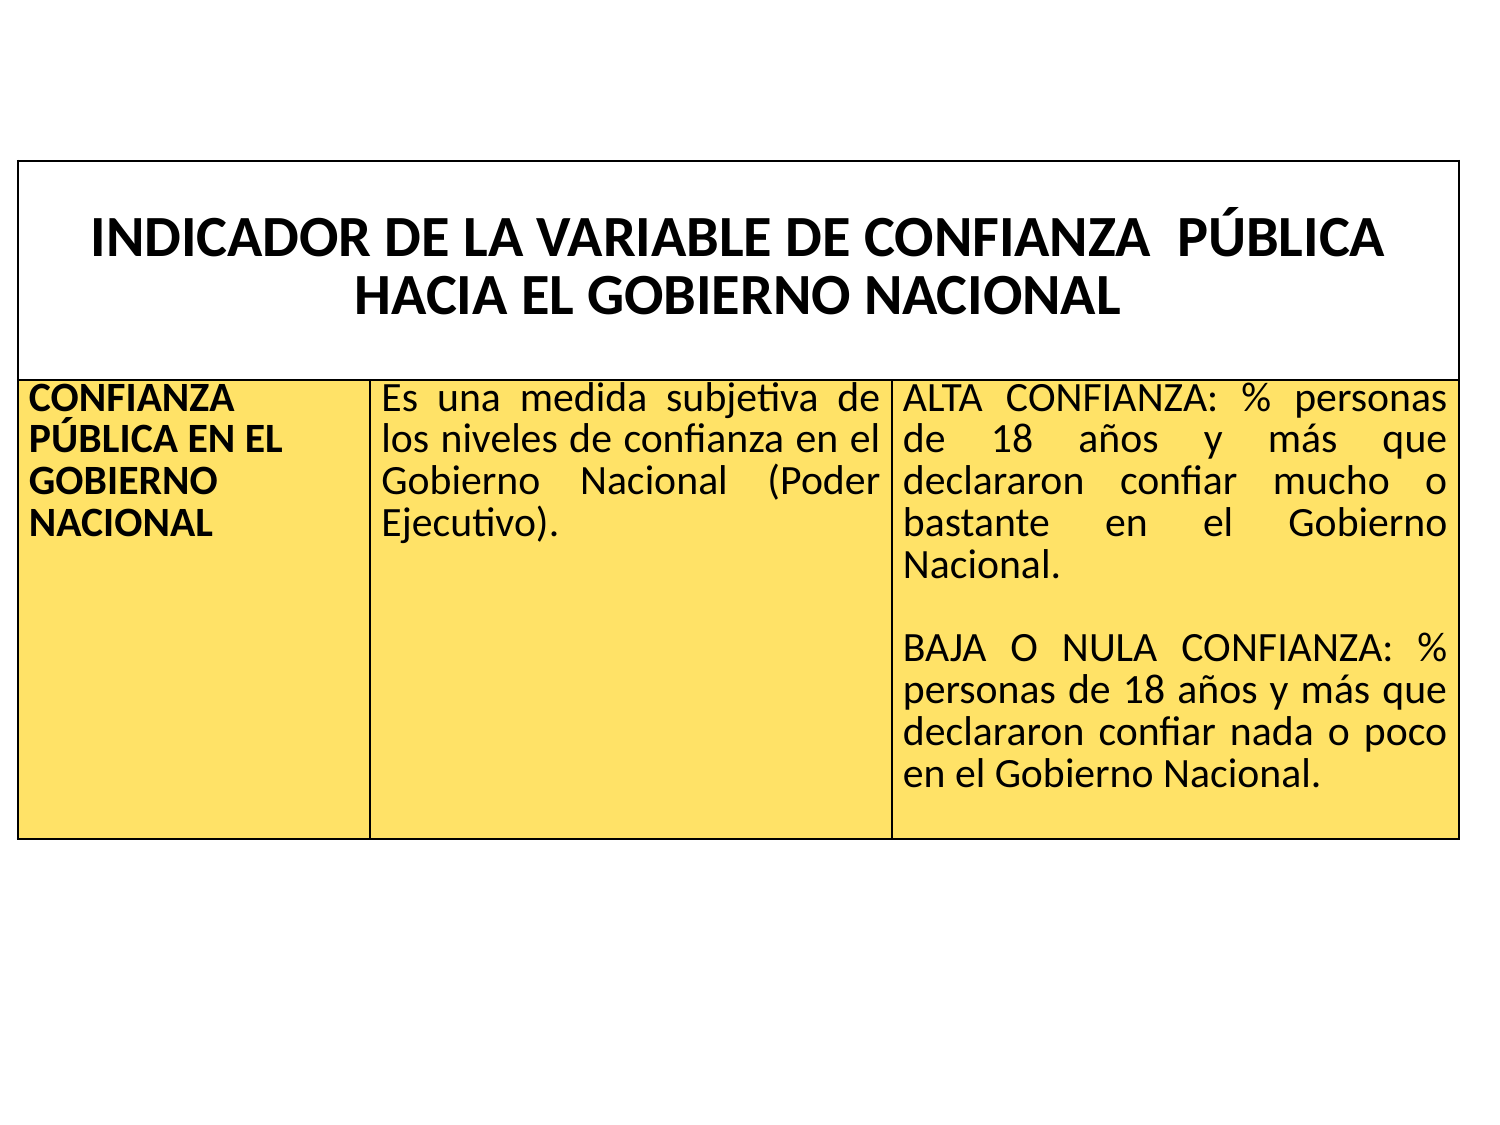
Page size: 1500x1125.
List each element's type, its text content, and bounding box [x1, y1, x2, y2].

table_cell Es una medida subjetiva de los niveles de confianza en el Gobierno Nacional (Poder Ejecutivo). [371, 381, 891, 838]
table_header INDICADOR DE LA VARIABLE DE CONFIANZA PÚBLICA HACIA EL GOBIERNO NACIONAL [19, 162, 1458, 379]
table_cell CONFIANZA PÚBLICA EN EL GOBIERNO NACIONAL [19, 381, 369, 838]
table_cell ALTA CONFIANZA: % personas de 18 años y más que declararon confiar mucho o bastante en el Gobierno Nacional. BAJA O NULA CONFIANZA: % personas de 18 años y más que declararon confiar nada o poco en el Gobierno Nacional. [893, 381, 1458, 838]
